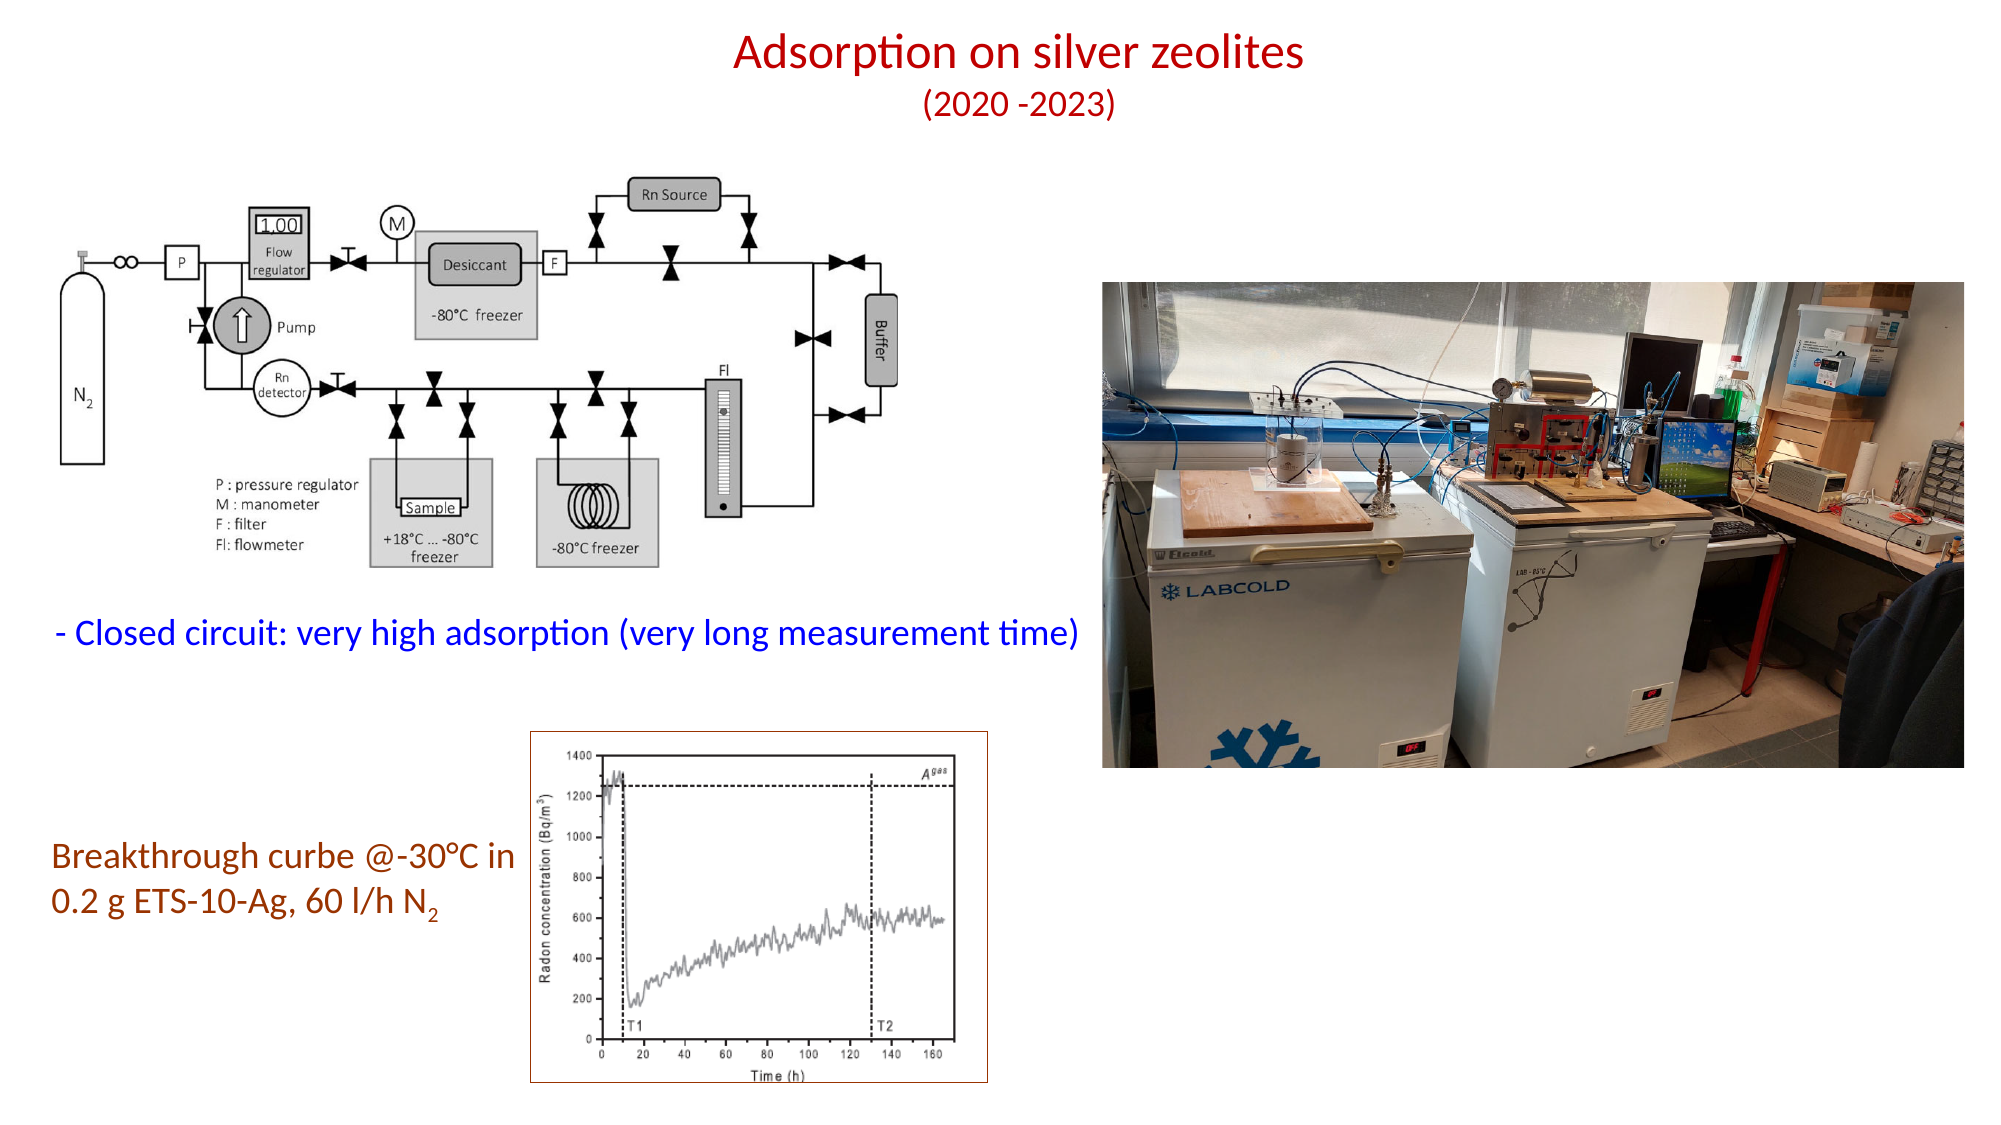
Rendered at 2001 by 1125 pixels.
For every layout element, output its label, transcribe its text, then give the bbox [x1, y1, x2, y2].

text_box Adsorption on silver zeolites (2020 -2023) [718, 11, 1320, 131]
picture [59, 172, 898, 568]
text_box Breakthrough curbe @-30°C in 0.2 g ETS-10-Ag, 60 l/h N2 [36, 823, 530, 935]
text_box - Closed circuit: very high adsorption (very long measurement time) [40, 600, 1096, 660]
picture [530, 731, 988, 1083]
picture [1102, 282, 1965, 768]
